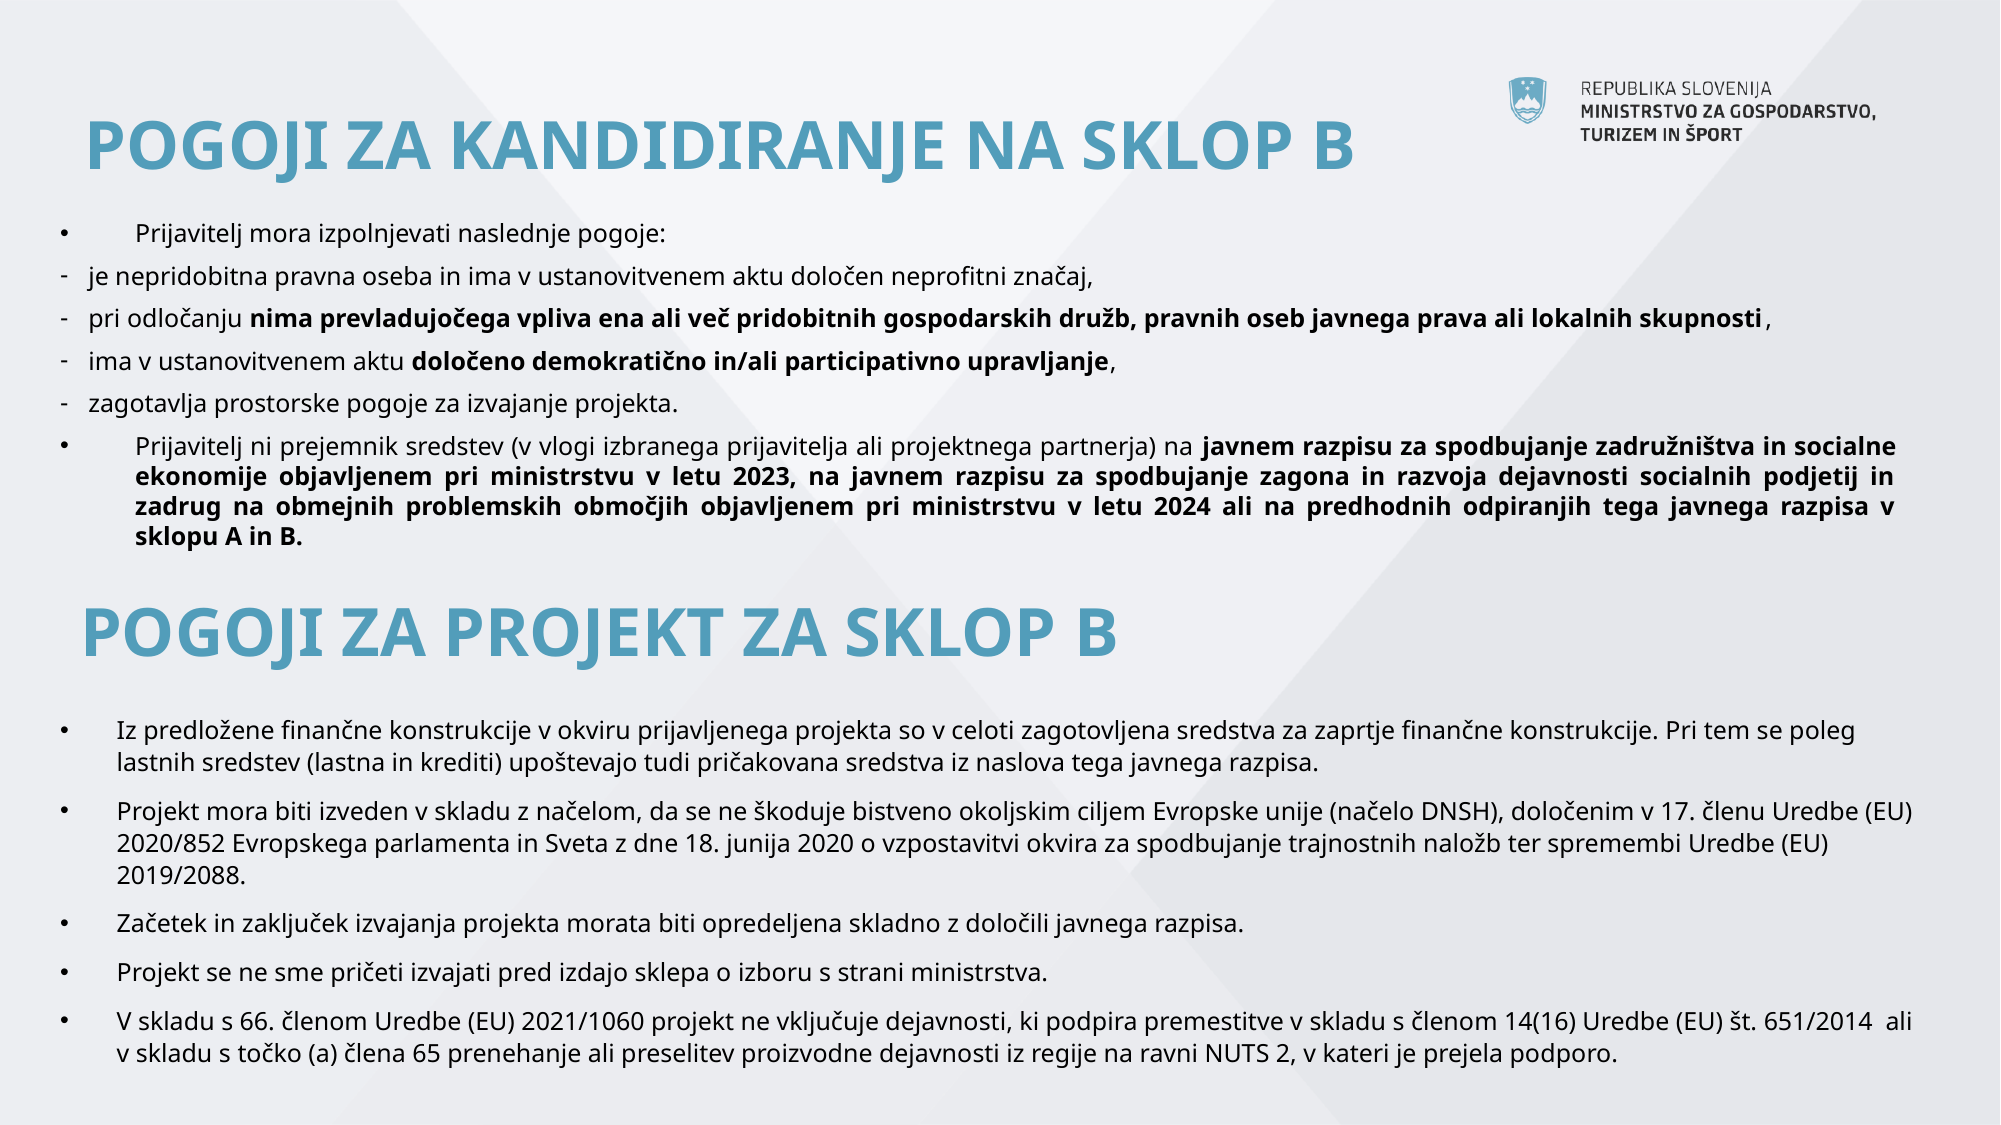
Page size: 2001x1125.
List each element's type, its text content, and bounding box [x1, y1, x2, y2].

text_box POGOJI ZA PROJEKT ZA SKLOP B [65, 581, 1525, 677]
title POGOJI ZA KANDIDIRANJE NA SKLOP B [84, 102, 1437, 184]
table_header 2025 in 2026 [0, 0, 2000, 1125]
text_box Iz predložene finančne konstrukcije v okviru prijavljenega projekta so v celoti zagotovljena sredstva za zaprtje finančne konstrukcije. Pri tem se poleg lastnih sredstev (lastna in krediti) upoštevajo tudi pričakovana sredstva iz naslova tega javnega razpisa. Projekt mora biti izveden v skladu z načelom, da se ne škoduje bistveno okoljskim ciljem Evropske unije (načelo DNSH), določenim v 17. členu Uredbe (EU) 2020/852 Evropskega parlamenta in Sveta z dne 18. junija 2020 o vzpostavitvi okvira za spodbujanje trajnostnih naložb ter spremembi Uredbe (EU) 2019/2088. Začetek in zaključek izvajanja projekta morata biti opredeljena skladno z določili javnega razpisa. Projekt se ne sme pričeti izvajati pred izdajo sklepa o izboru s strani ministrstva. V skladu s 66. členom Uredbe (EU) 2021/1060 projekt ne vključuje dejavnosti, ki podpira premestitve v skladu s členom 14(16) Uredbe (EU) št. 651/2014 ali v skladu s točko (a) člena 65 prenehanje ali preselitev proizvodne dejavnosti iz regije na ravni NUTS 2, v kateri je prejela podporo. [45, 705, 1948, 1075]
text_box Prijavitelj mora izpolnjevati naslednje pogoje: je nepridobitna pravna oseba in ima v ustanovitvenem aktu določen neprofitni značaj, pri odločanju nima prevladujočega vpliva ena ali več pridobitnih gospodarskih družb, pravnih oseb javnega prava ali lokalnih skupnosti, ima v ustanovitvenem aktu določeno demokratično in/ali participativno upravljanje, zagotavlja prostorske pogoje za izvajanje projekta. Prijavitelj ni prejemnik sredstev (v vlogi izbranega prijavitelja ali projektnega partnerja) na javnem razpisu za spodbujanje zadružništva in socialne ekonomije objavljenem pri ministrstvu v letu 2023, na javnem razpisu za spodbujanje zagona in razvoja dejavnosti socialnih podjetij in zadrug na obmejnih problemskih območjih objavljenem pri ministrstvu v letu 2024 ali na predhodnih odpiranjih tega javnega razpisa v sklopu A in B. [45, 210, 1913, 558]
